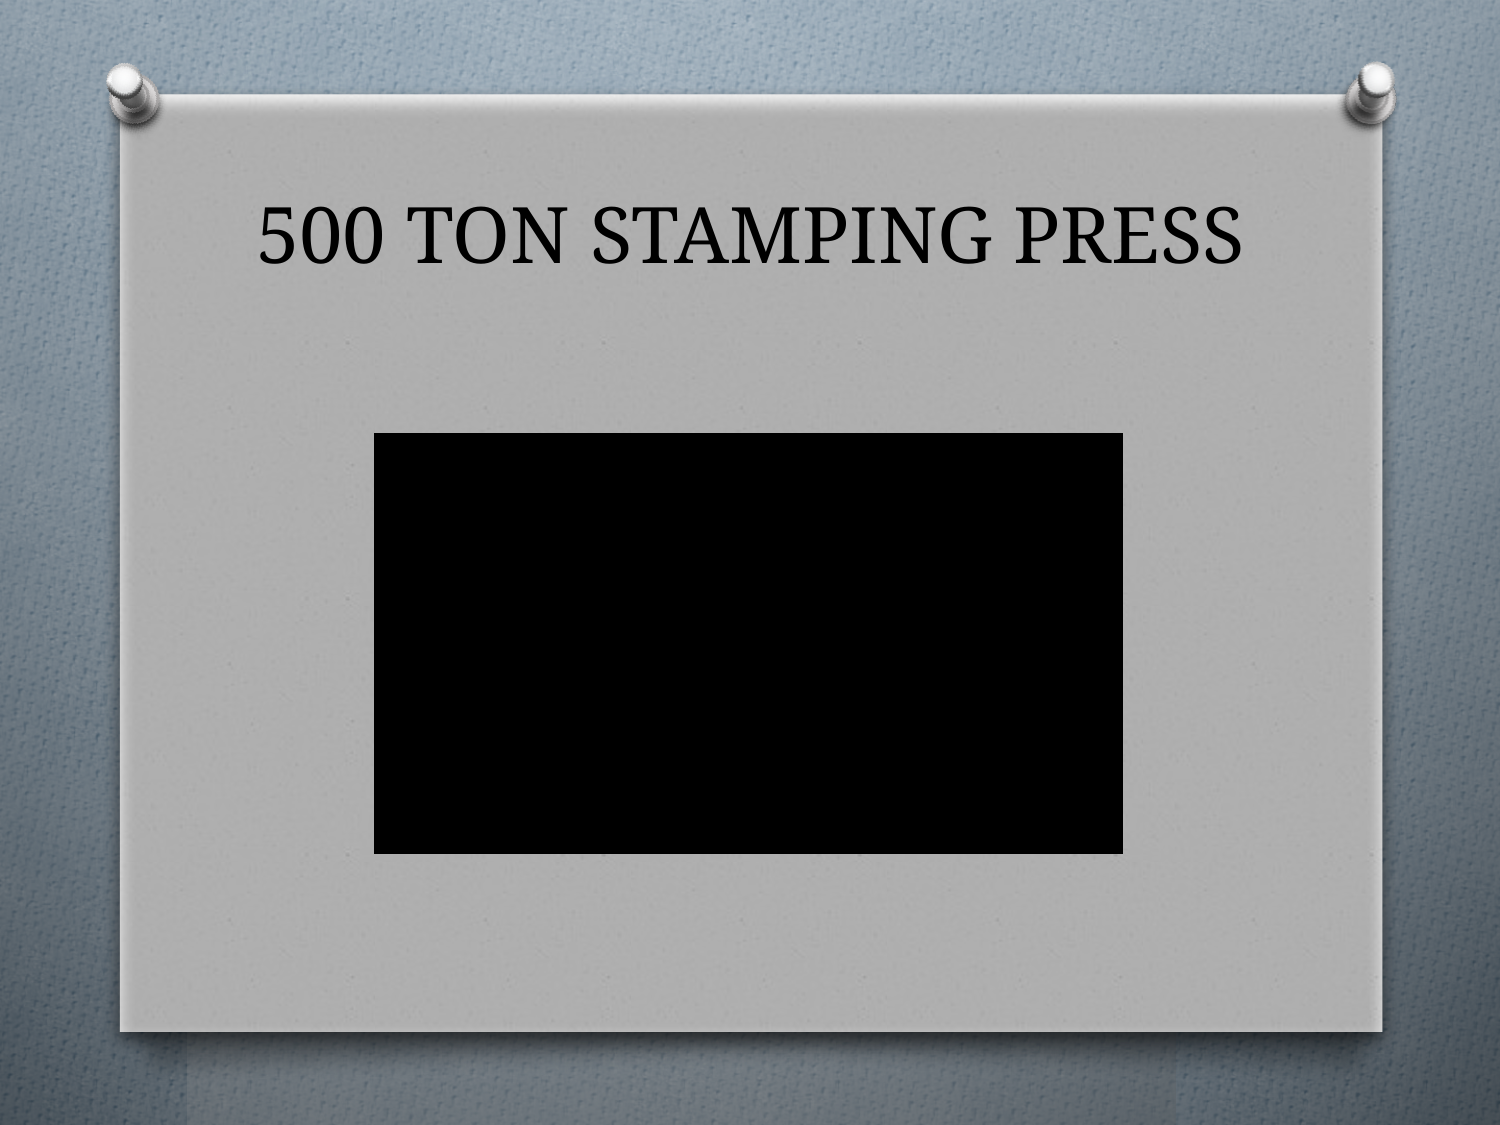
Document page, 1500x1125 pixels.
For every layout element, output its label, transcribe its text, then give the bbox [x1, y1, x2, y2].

picture [1317, 35, 1439, 156]
picture [75, 29, 198, 153]
title 500 TON STAMPING PRESS [179, 134, 1323, 332]
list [373, 431, 1124, 855]
